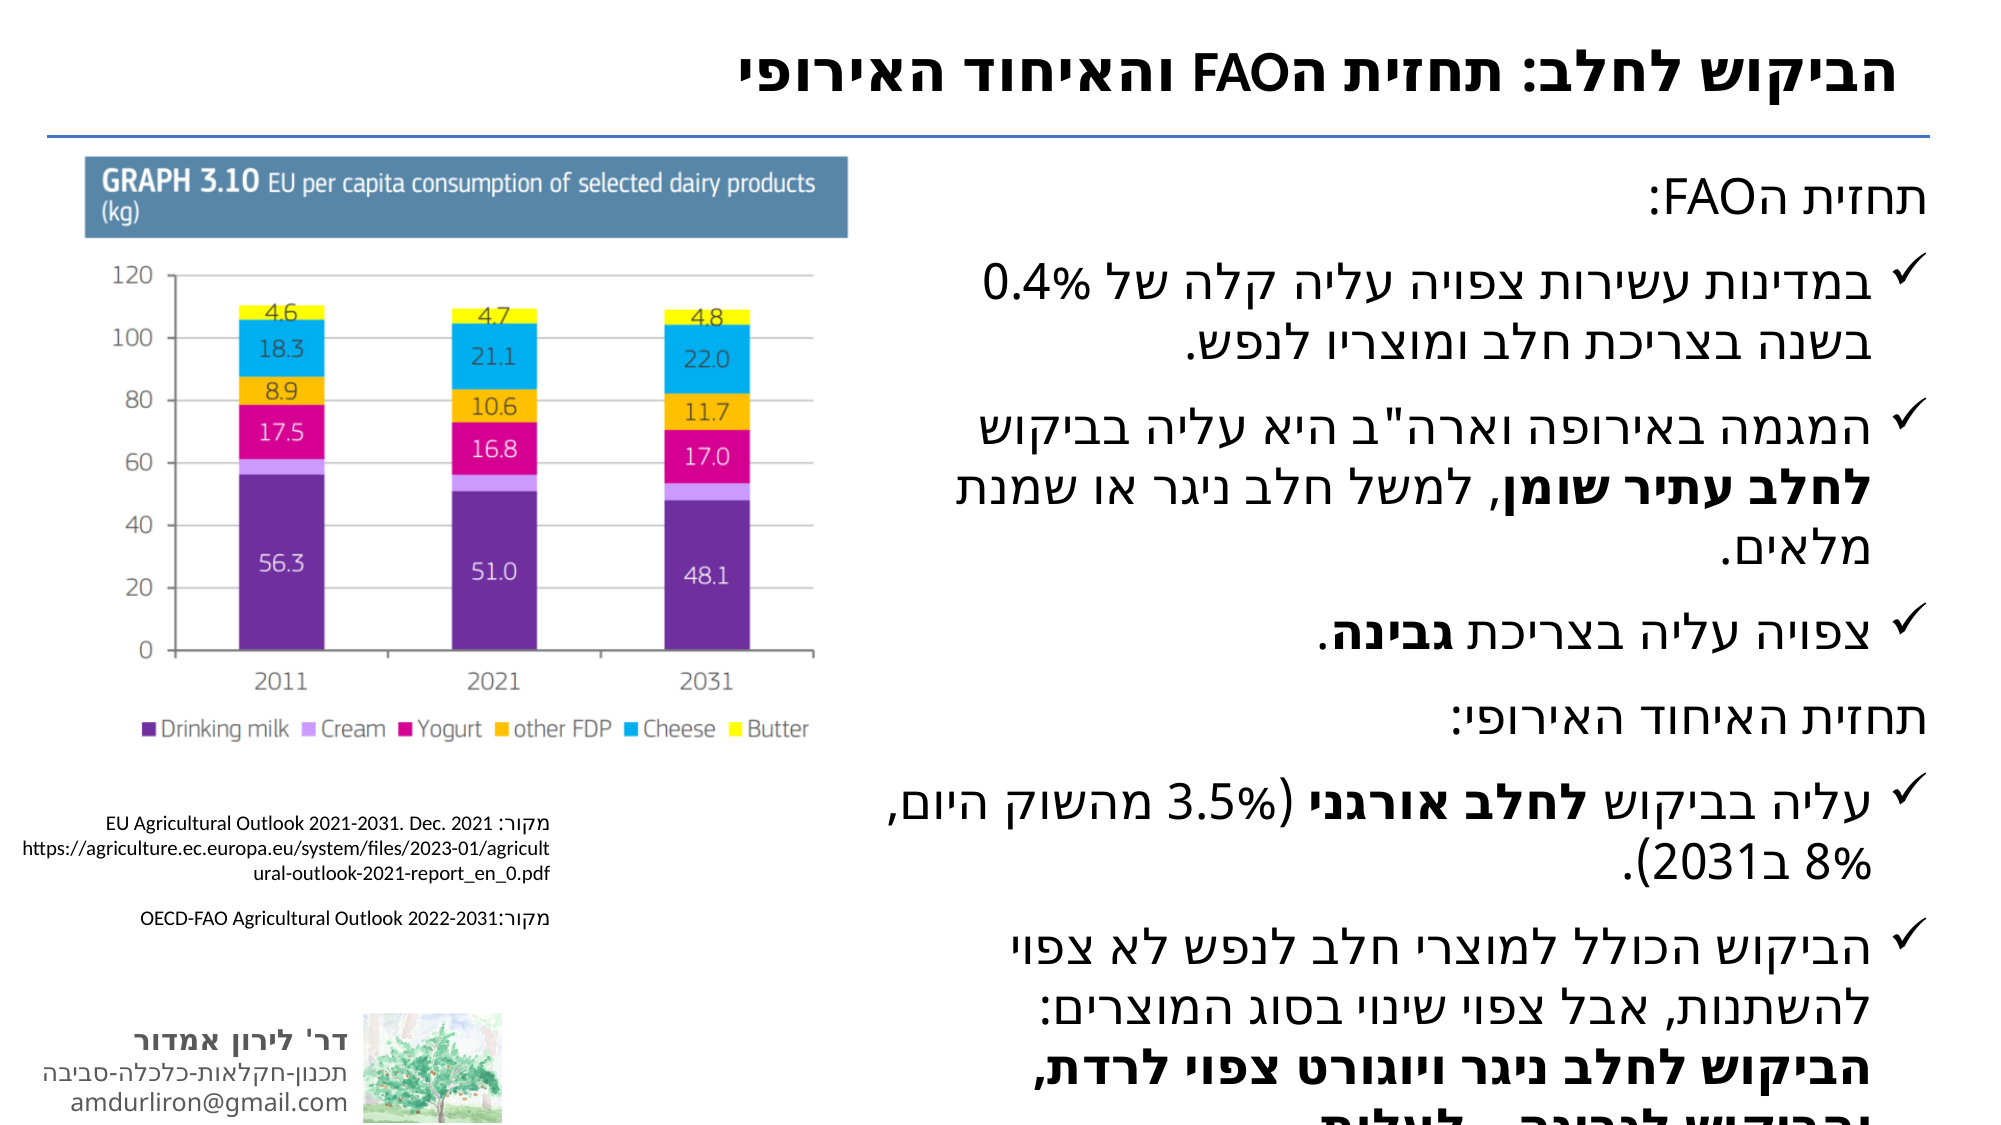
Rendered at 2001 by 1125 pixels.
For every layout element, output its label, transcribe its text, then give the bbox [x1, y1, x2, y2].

text_box מקור:EU Agricultural Outlook 2021-2031. Dec. 2021 https://agriculture.ec.europa.eu/system/files/2023-01/agricultural-outlook-2021-report_en_0.pdf [0, 802, 566, 892]
text_box מקור:OECD-FAO Agricultural Outlook 2022-2031 https://www.oecd-ilibrary.org/docserver/f1b0b29c-en.pdf?expires=1697028558&id=id&accname=guest&checksum=47F4E437B804AE8132863F4A7CA5A89B [19, 897, 566, 990]
text_box תחזית הFAO: במדינות עשירות צפויה עליה קלה של 0.4% בשנה בצריכת חלב ומוצריו לנפש. המגמה באירופה וארה"ב היא עליה בביקוש לחלב עתיר שומן, למשל חלב ניגר או שמנת מלאים. צפויה עליה בצריכת גבינה. תחזית האיחוד האירופי: עליה בביקוש לחלב אורגני (3.5% מהשוק היום, 8% ב2031). הביקוש הכולל למוצרי חלב לנפש לא צפוי להשתנות, אבל צפוי שינוי בסוג המוצרים: הביקוש לחלב ניגר ויוגורט צפוי לרדת, והביקוש לגבינה – לעלות. [855, 157, 1945, 1125]
picture [67, 145, 864, 770]
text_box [19, 1013, 502, 1125]
text_box הביקוש לחלב: תחזית הFAO והאיחוד האירופי [661, 25, 1916, 111]
